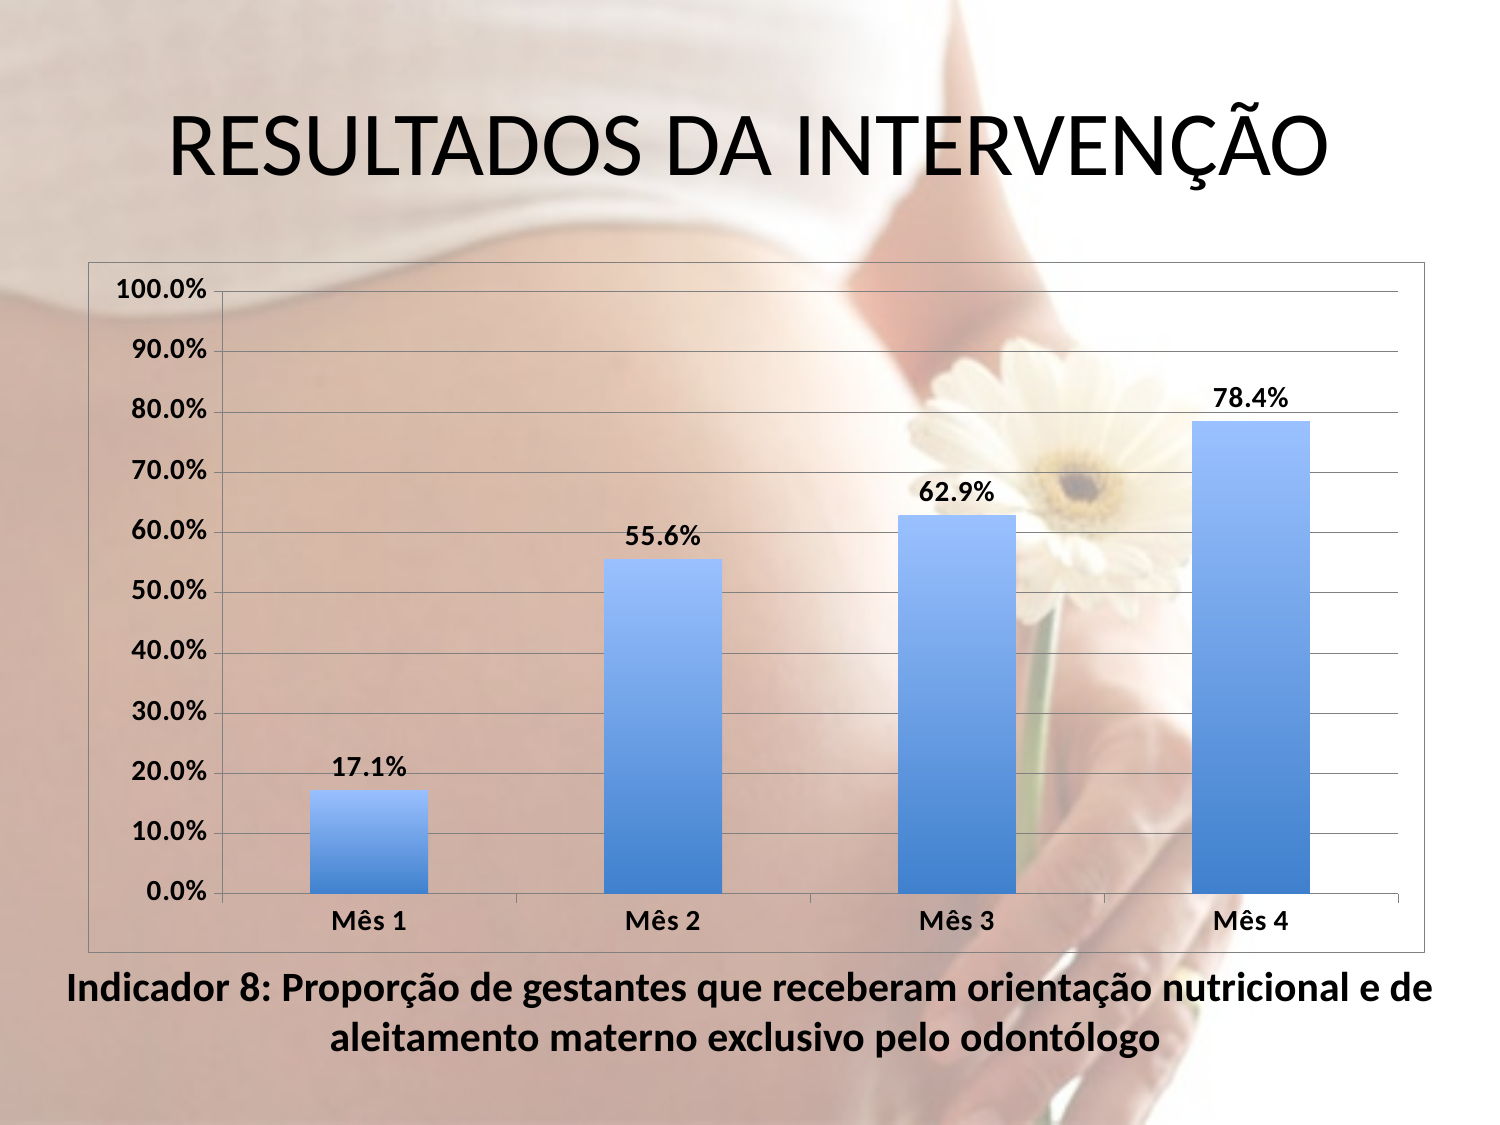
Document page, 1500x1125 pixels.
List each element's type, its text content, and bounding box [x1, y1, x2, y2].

title RESULTADOS DA INTERVENÇÃO [75, 45, 1425, 233]
text_box Indicador 8: Proporção de gestantes que receberam orientação nutricional e de aleitamento materno exclusivo pelo odontólogo [41, 952, 1459, 1068]
chart [88, 262, 1426, 953]
